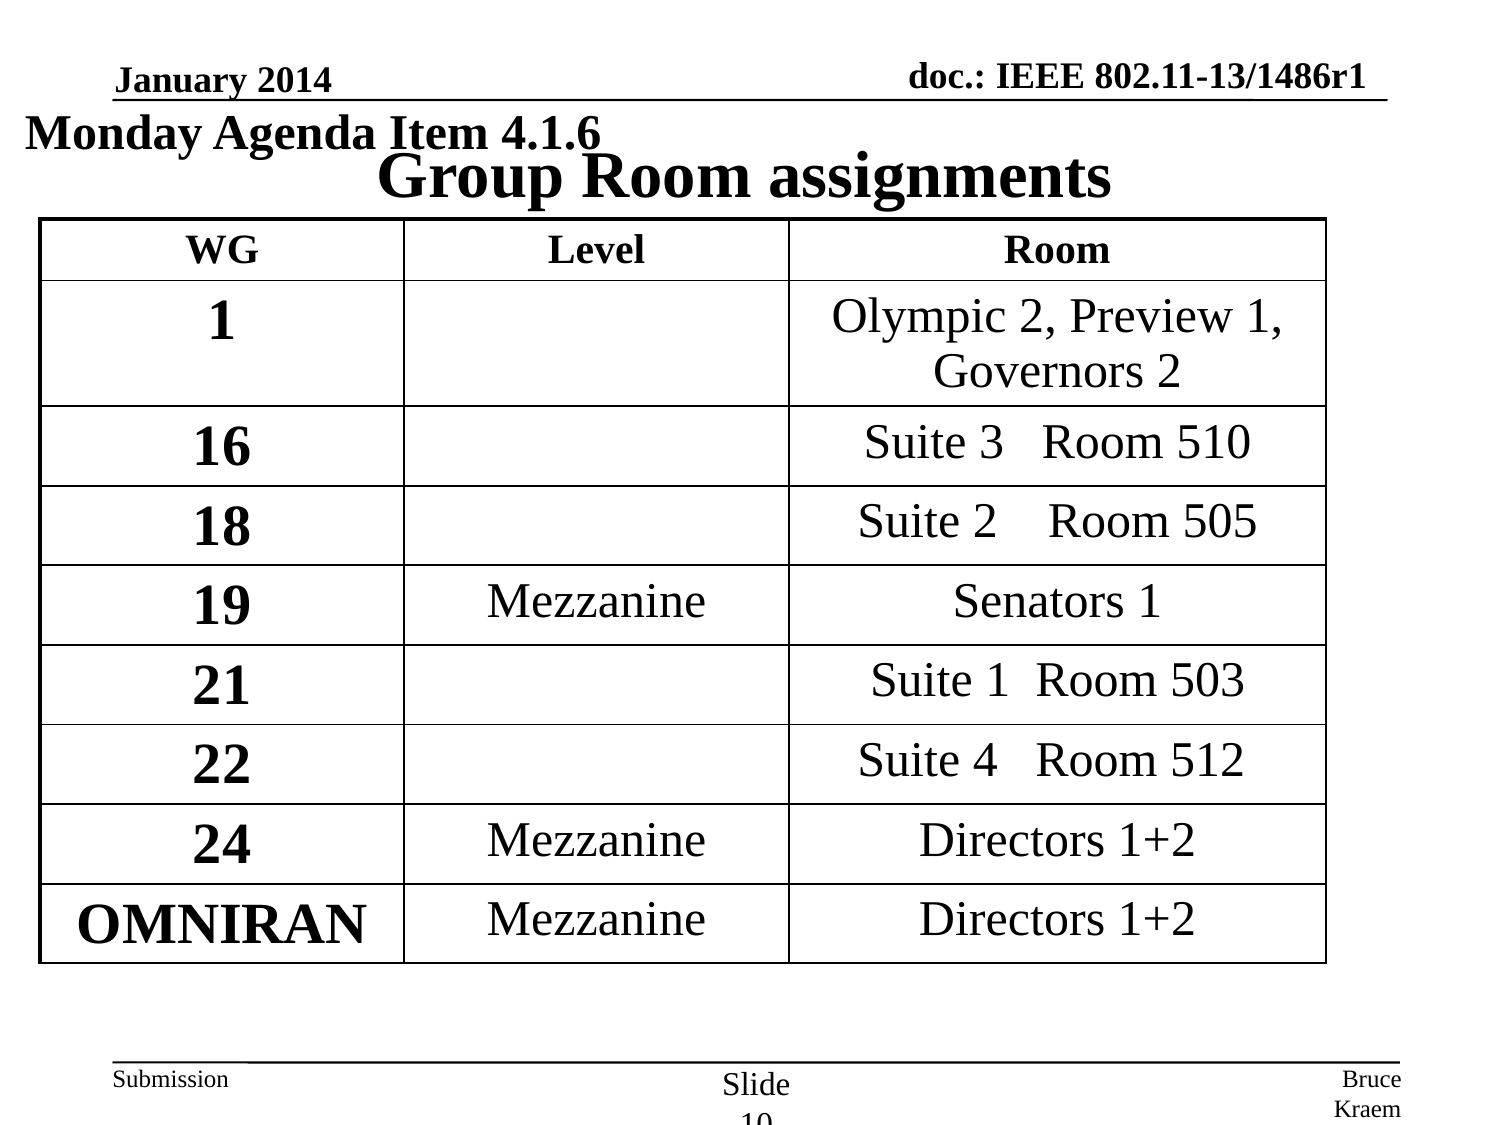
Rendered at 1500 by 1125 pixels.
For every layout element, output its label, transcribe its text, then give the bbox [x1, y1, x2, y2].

table_cell [405, 407, 788, 485]
table_cell 24 [42, 805, 403, 883]
table_cell [405, 646, 788, 724]
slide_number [114, 54, 366, 92]
table_cell Suite 2 Room 505 [790, 487, 1325, 564]
table_cell [405, 281, 788, 405]
table_cell Suite 3 Room 510 [790, 407, 1325, 485]
table_header WG [42, 221, 403, 280]
text_box Monday Agenda Item 4.1.6 [10, 92, 629, 167]
table_cell 1 [42, 281, 403, 405]
table_cell Mezzanine [405, 805, 788, 883]
table_cell Directors 1+2 [790, 885, 1325, 962]
table_cell Suite 4 Room 512 [790, 725, 1325, 803]
title Group Room assignments [107, 129, 1383, 212]
table_cell Mezzanine [405, 885, 788, 962]
table_header Level [405, 221, 788, 280]
table_cell 16 [42, 407, 403, 485]
table_cell 21 [42, 646, 403, 724]
table_cell Directors 1+2 [790, 805, 1325, 883]
table_cell Senators 1 [790, 566, 1325, 644]
table_cell Suite 1 Room 503 [790, 646, 1325, 724]
table_cell 19 [42, 566, 403, 644]
table_cell OMNIRAN [42, 885, 403, 962]
footer Bruce Kraemer, Marvell [1325, 1062, 1402, 1093]
table_cell Olympic 2, Preview 1, Governors 2 [790, 281, 1325, 405]
table_cell [405, 487, 788, 564]
table_cell Mezzanine [405, 566, 788, 644]
slide_number Slide 10 [721, 1062, 792, 1093]
table_cell 22 [42, 725, 403, 803]
table_cell [405, 725, 788, 803]
table_header Room [790, 221, 1325, 280]
table_cell 18 [42, 487, 403, 564]
